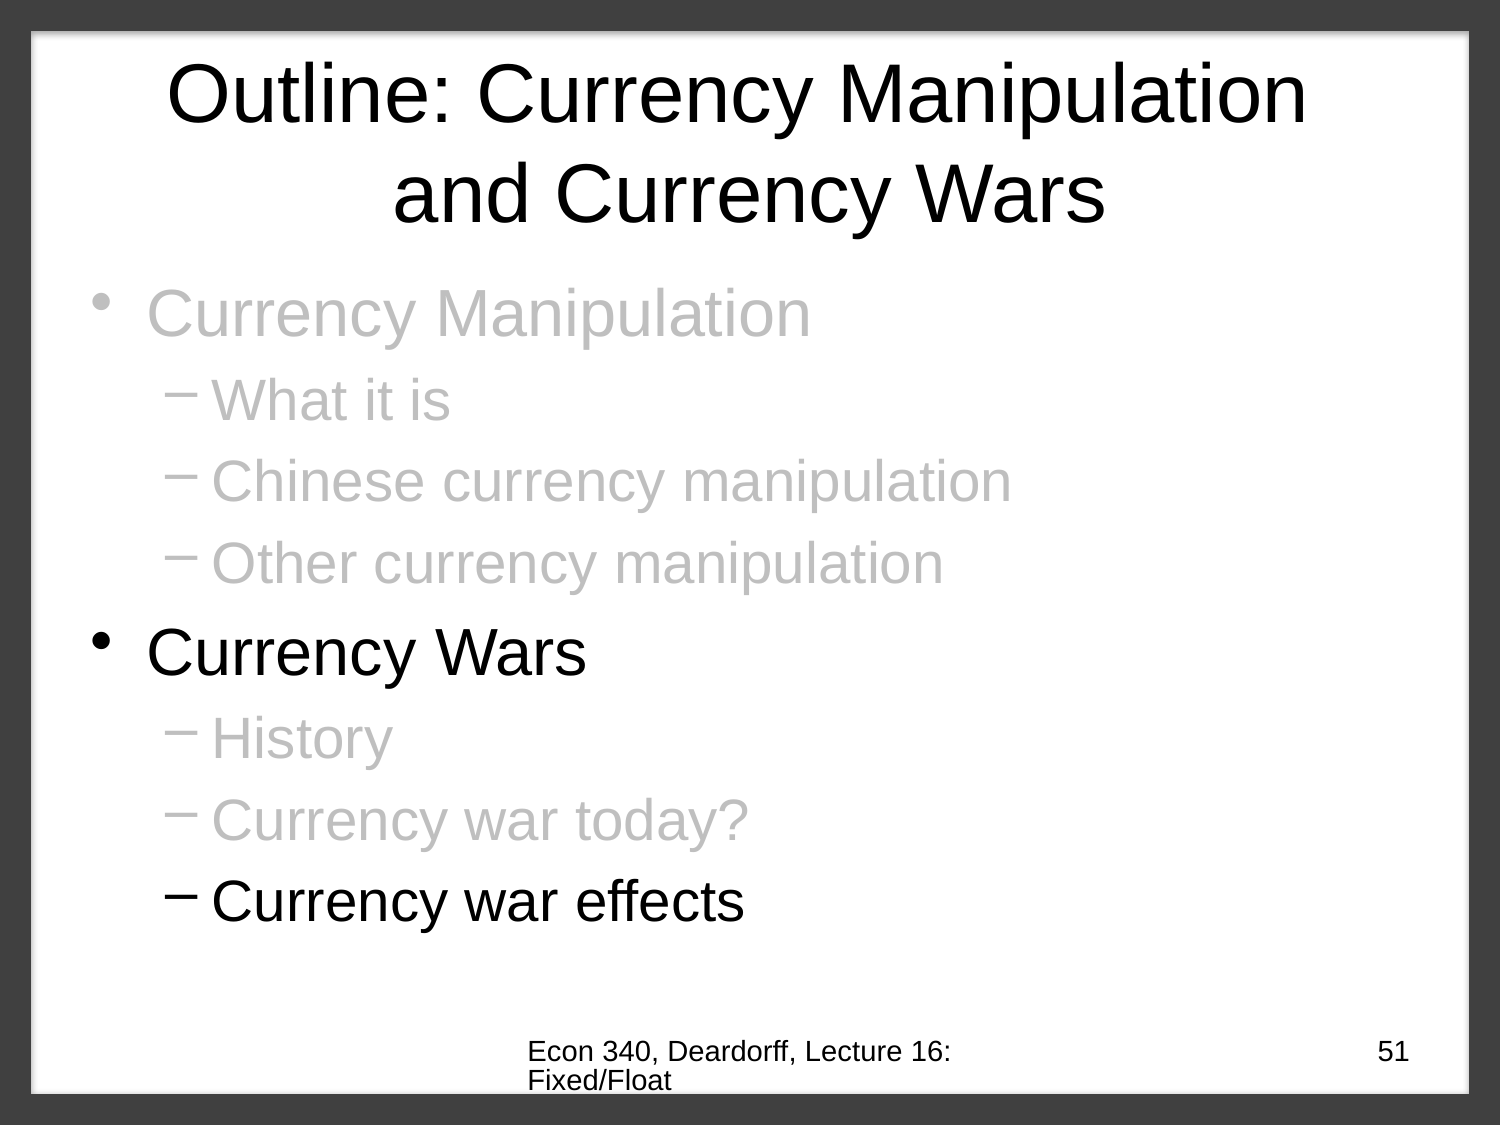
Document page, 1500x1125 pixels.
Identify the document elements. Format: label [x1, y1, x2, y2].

text_box [0, 0, 1500, 1125]
